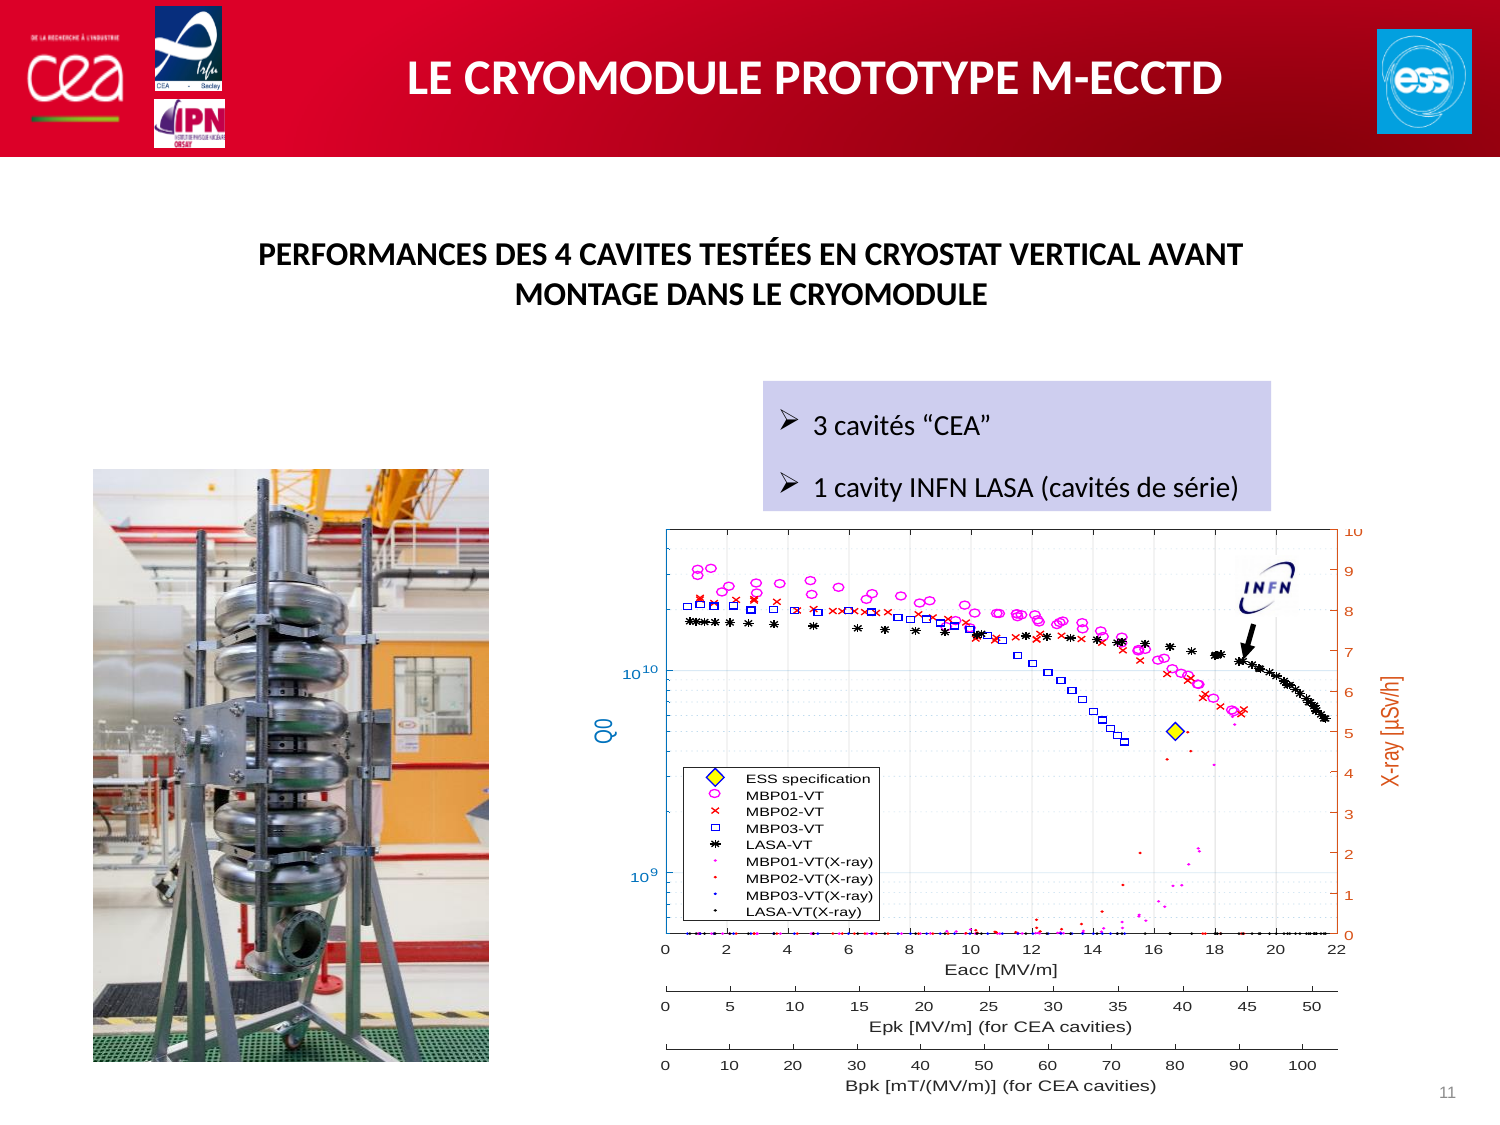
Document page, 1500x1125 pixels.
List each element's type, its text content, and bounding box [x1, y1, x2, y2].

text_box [1243, 624, 1254, 660]
title Performances des 4 Cavites testées en cryostat vertical avant montage dans le cryomodule [254, 216, 1249, 328]
text_box Le cryomodule prototype M-ECCTD [334, 0, 1297, 149]
picture [581, 529, 1420, 1107]
picture [0, 0, 1500, 157]
text_box 3 cavités “CEA” 1 cavity INFN LASA (cavités de série) [763, 380, 1272, 512]
picture [93, 469, 489, 1063]
slide_number 11 [1120, 1061, 1472, 1123]
